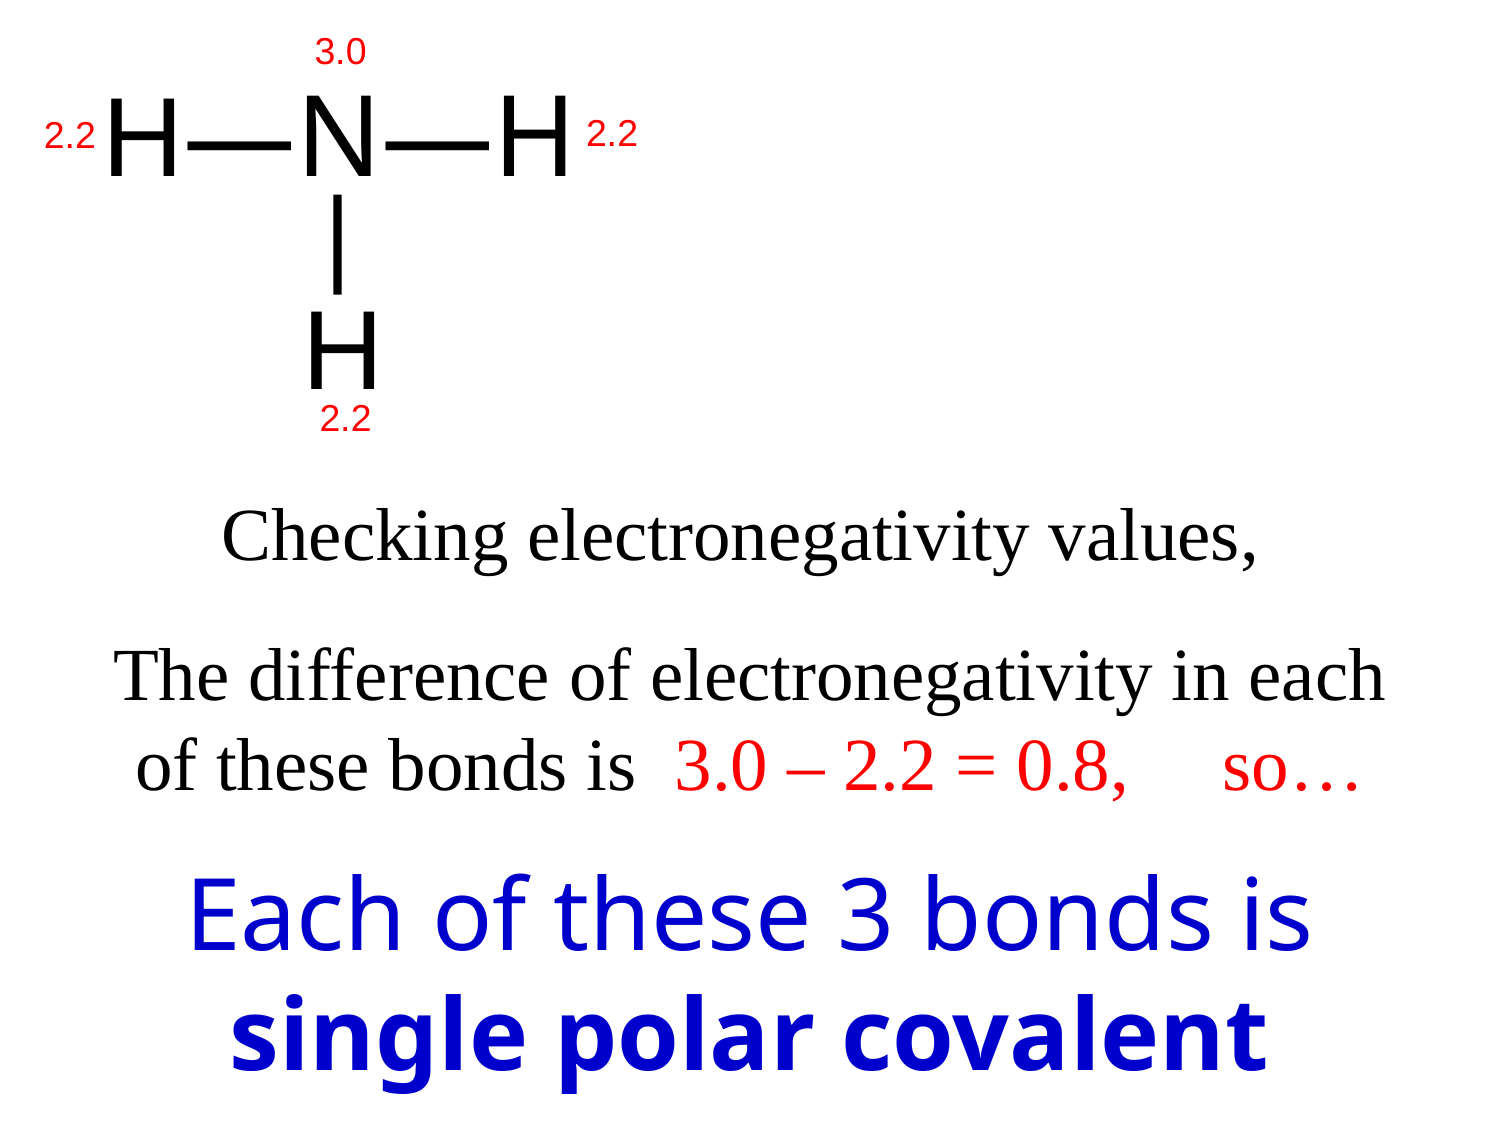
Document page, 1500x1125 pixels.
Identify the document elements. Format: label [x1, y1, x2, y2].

text_box [0, 478, 1500, 1098]
text_box [29, 19, 700, 447]
